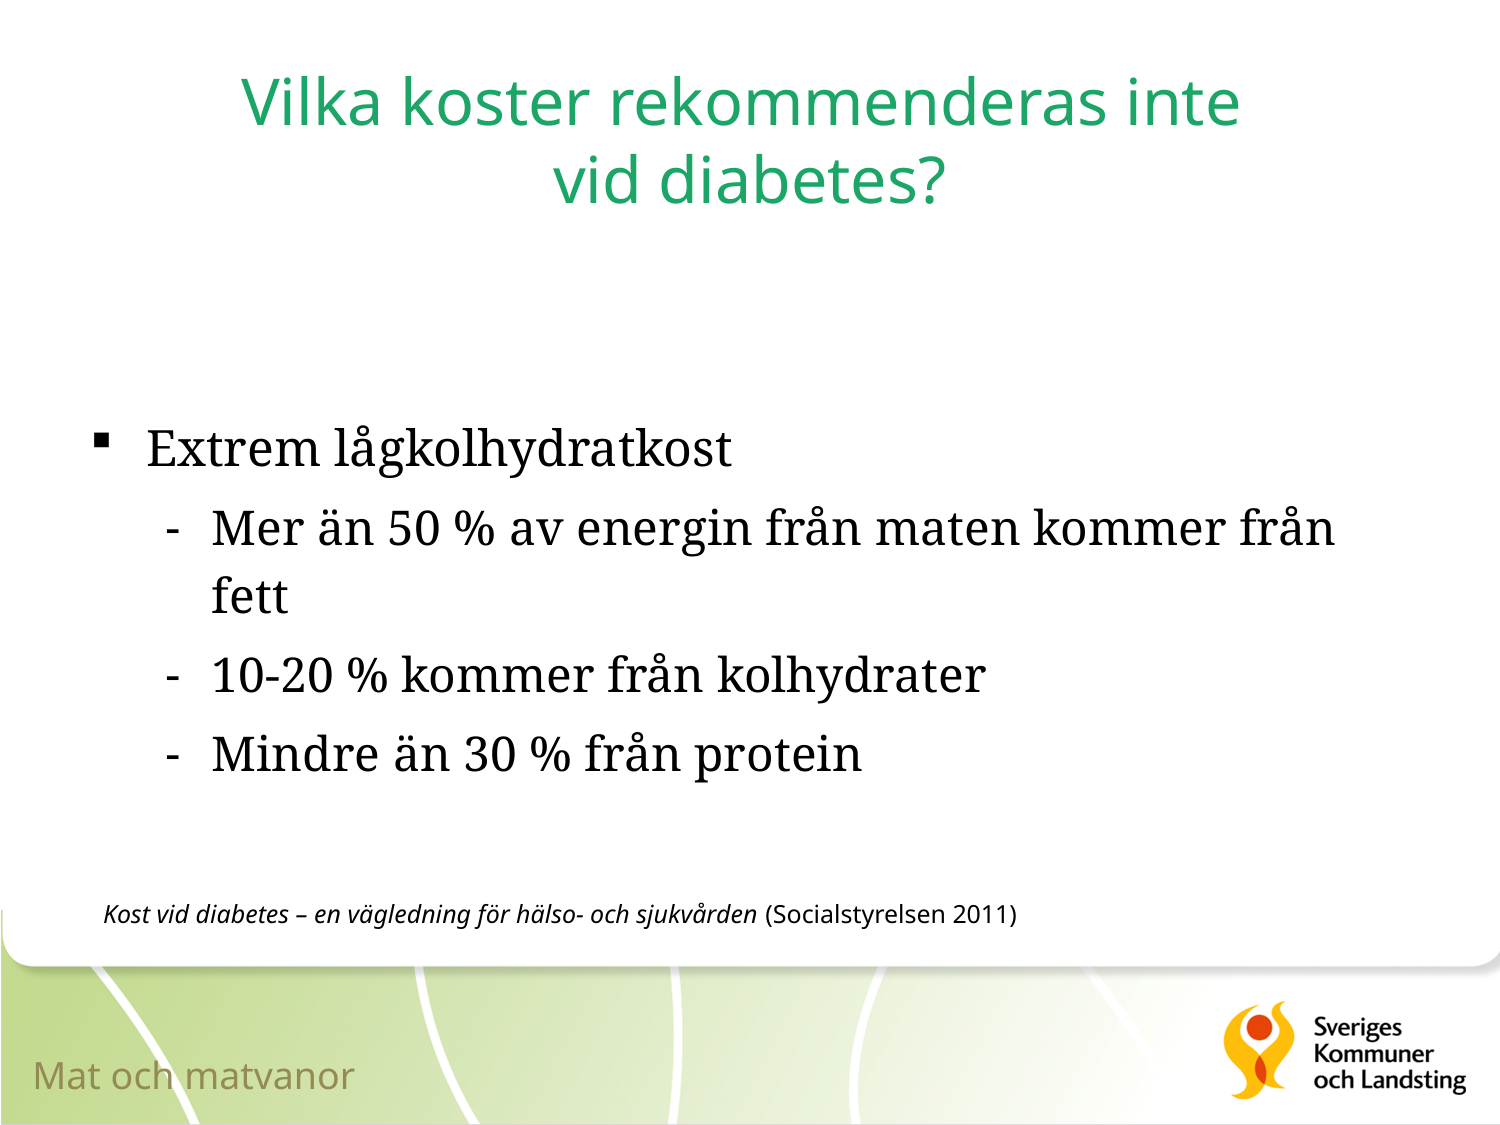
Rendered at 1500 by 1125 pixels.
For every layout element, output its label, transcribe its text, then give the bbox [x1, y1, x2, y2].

text_box Kost vid diabetes – en vägledning för hälso- och sjukvården (Socialstyrelsen 2011) [88, 891, 1247, 937]
list Extrem lågkolhydratkost Mer än 50 % av energin från maten kommer från fett 10-20 % kommer från kolhydrater Mindre än 30 % från protein [75, 262, 1425, 929]
picture [0, 0, 1500, 1125]
text_box Mat och matvanor [17, 1045, 585, 1105]
title Vilka koster rekommenderas inte vid diabetes? [75, 45, 1425, 233]
